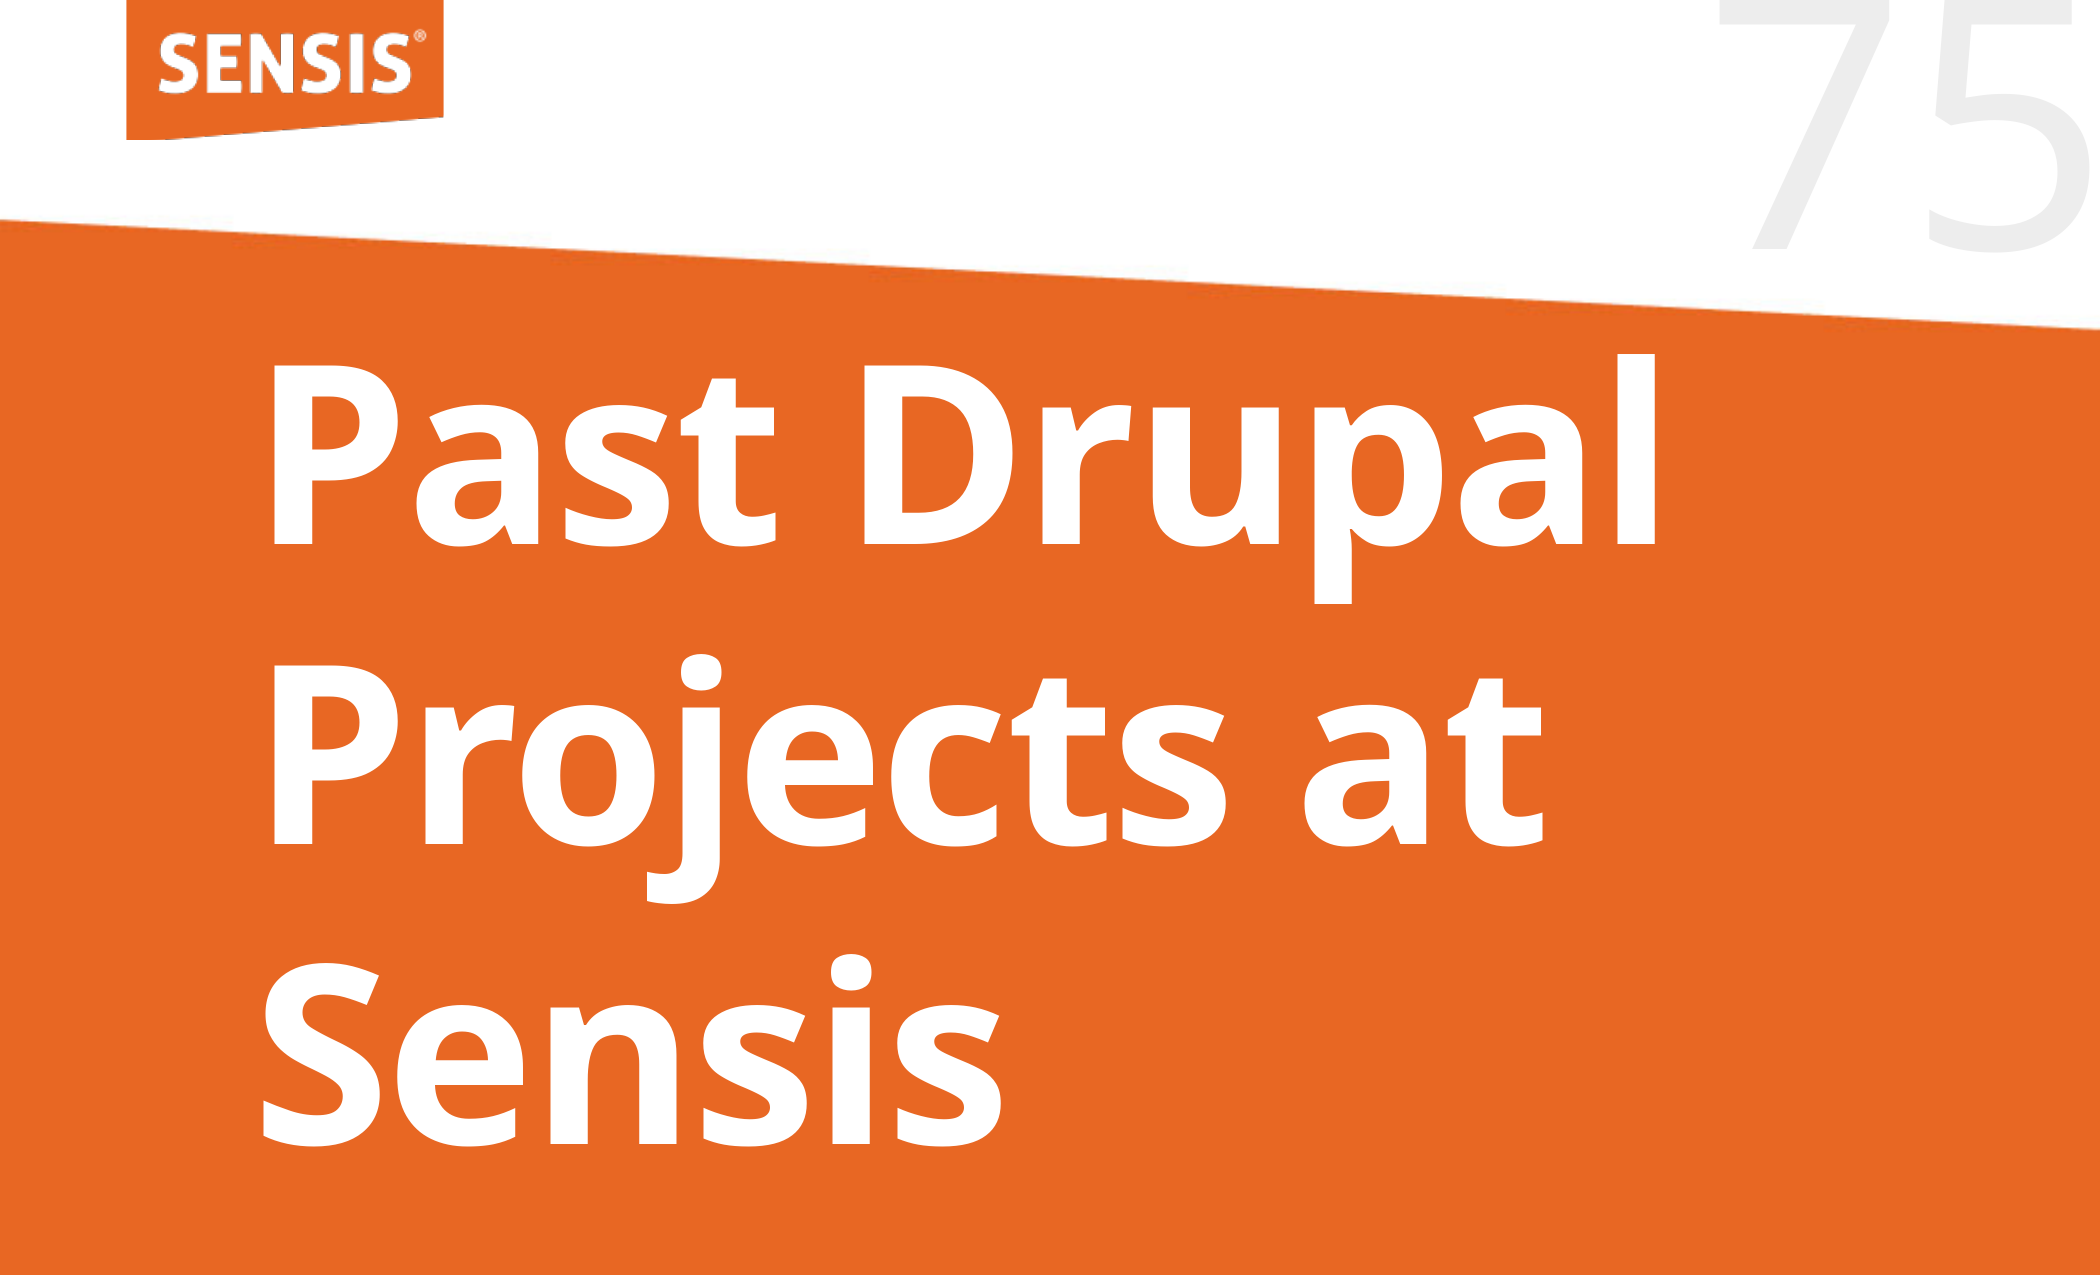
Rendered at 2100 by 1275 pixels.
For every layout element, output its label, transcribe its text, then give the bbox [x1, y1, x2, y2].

picture [302, 34, 340, 93]
list Past Drupal Projects at Sensis [237, 287, 1839, 470]
picture [0, 0, 2100, 1275]
picture [251, 34, 293, 93]
picture [373, 34, 410, 93]
picture [159, 34, 198, 93]
picture [351, 34, 363, 93]
picture [208, 34, 241, 92]
